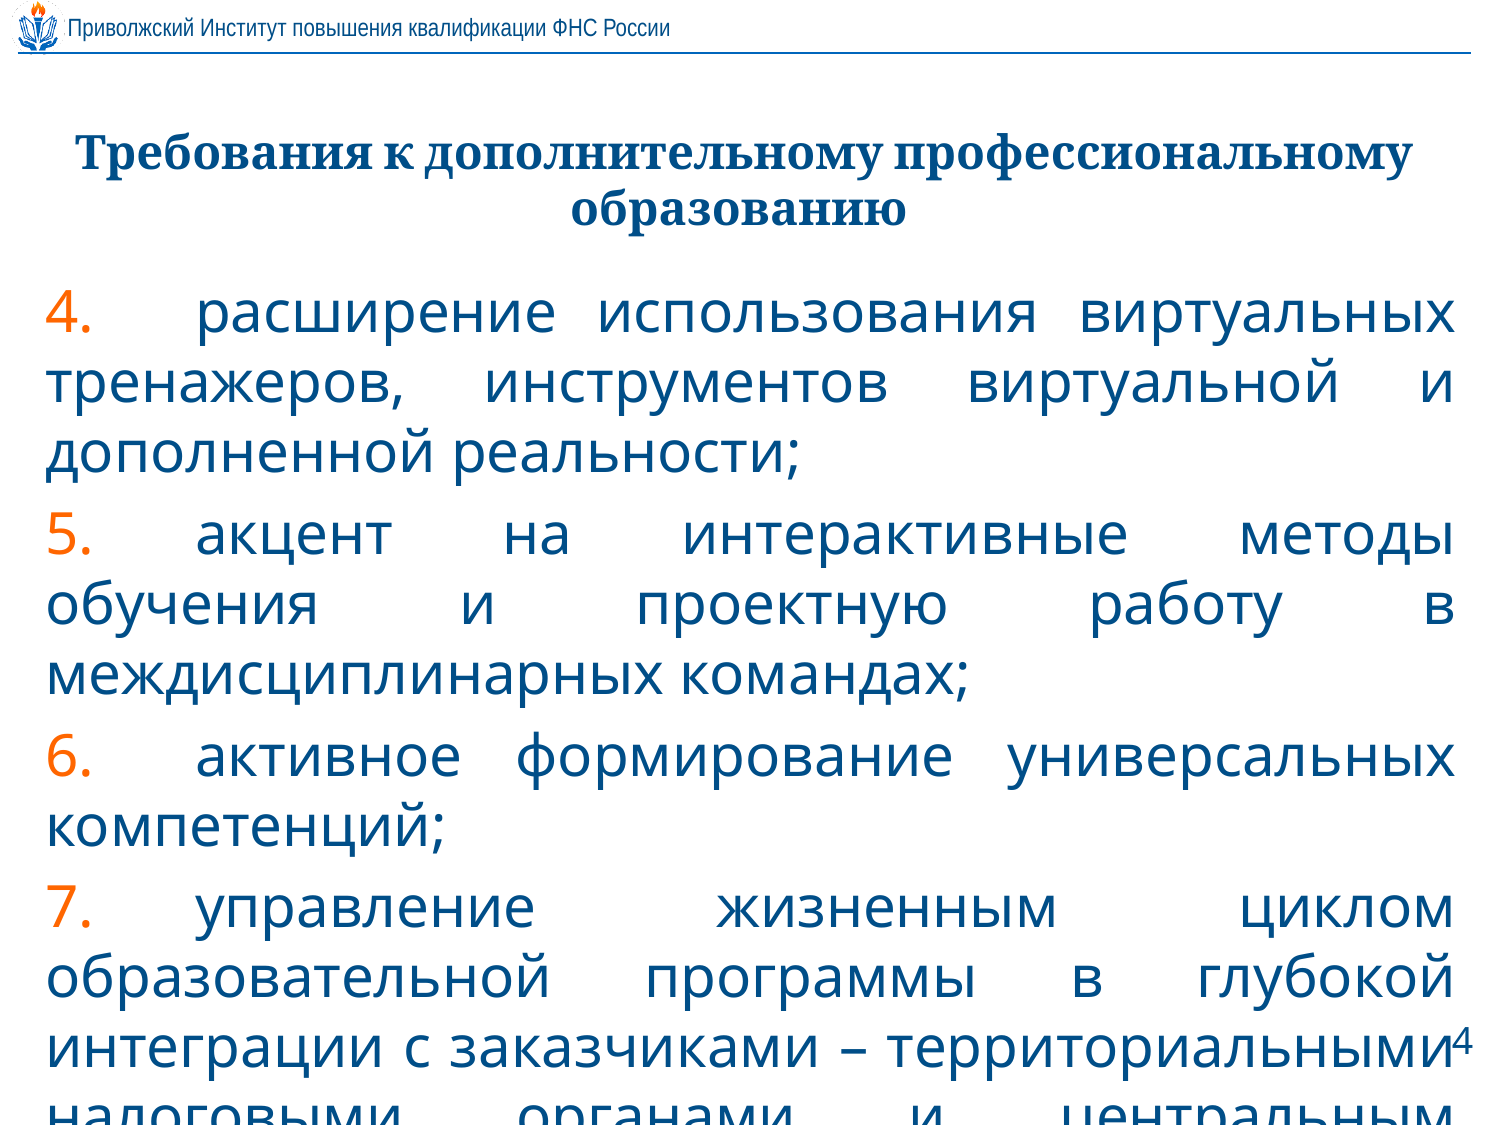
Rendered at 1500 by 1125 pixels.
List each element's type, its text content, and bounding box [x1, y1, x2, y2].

title Требования к дополнительному профессиональному образованию [23, 113, 1465, 244]
picture [10, 0, 65, 55]
list 4. расширение использования виртуальных тренажеров, инструментов виртуальной и дополненной реальности; 5. акцент на интерактивные методы обучения и проектную работу в междисциплинарных командах; 6. активное формирование универсальных компетенций; 7. управление жизненным циклом образовательной программы в глубокой интеграции с заказчиками – территориальными налоговыми органами и центральным аппаратом ФНС России. [29, 267, 1471, 906]
